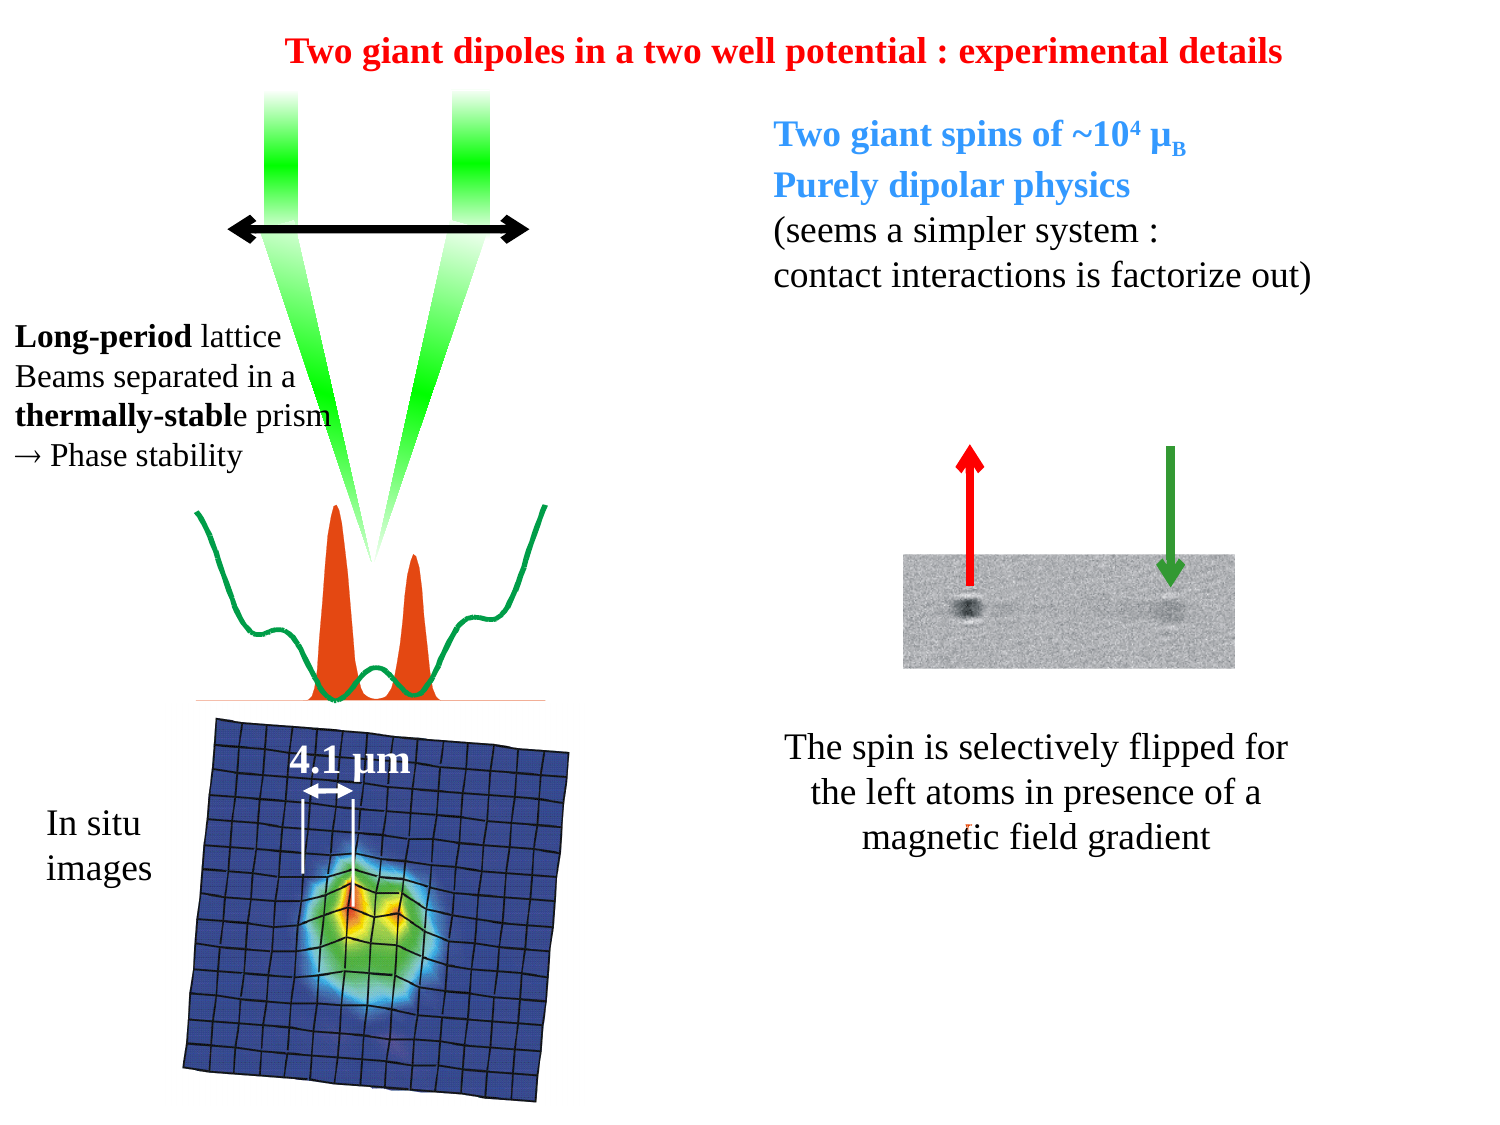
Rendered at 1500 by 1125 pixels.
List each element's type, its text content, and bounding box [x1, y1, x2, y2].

text_box Two giant dipoles in a two well potential : experimental details [269, 19, 1299, 79]
text_box The spin is selectively flipped for the left atoms in presence of a magnetic field gradient [743, 715, 1330, 865]
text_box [795, 398, 1331, 835]
text_box In situ images [31, 790, 154, 896]
text_box Two giant spins of ~104 µB Purely dipolar physics (seems a simpler system : contact interactions is factorize out) [758, 101, 1328, 438]
text_box Long-period lattice Beams separated in a thermally-stable prism  Phase stability [0, 306, 187, 481]
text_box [159, 703, 585, 1107]
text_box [192, 89, 550, 705]
